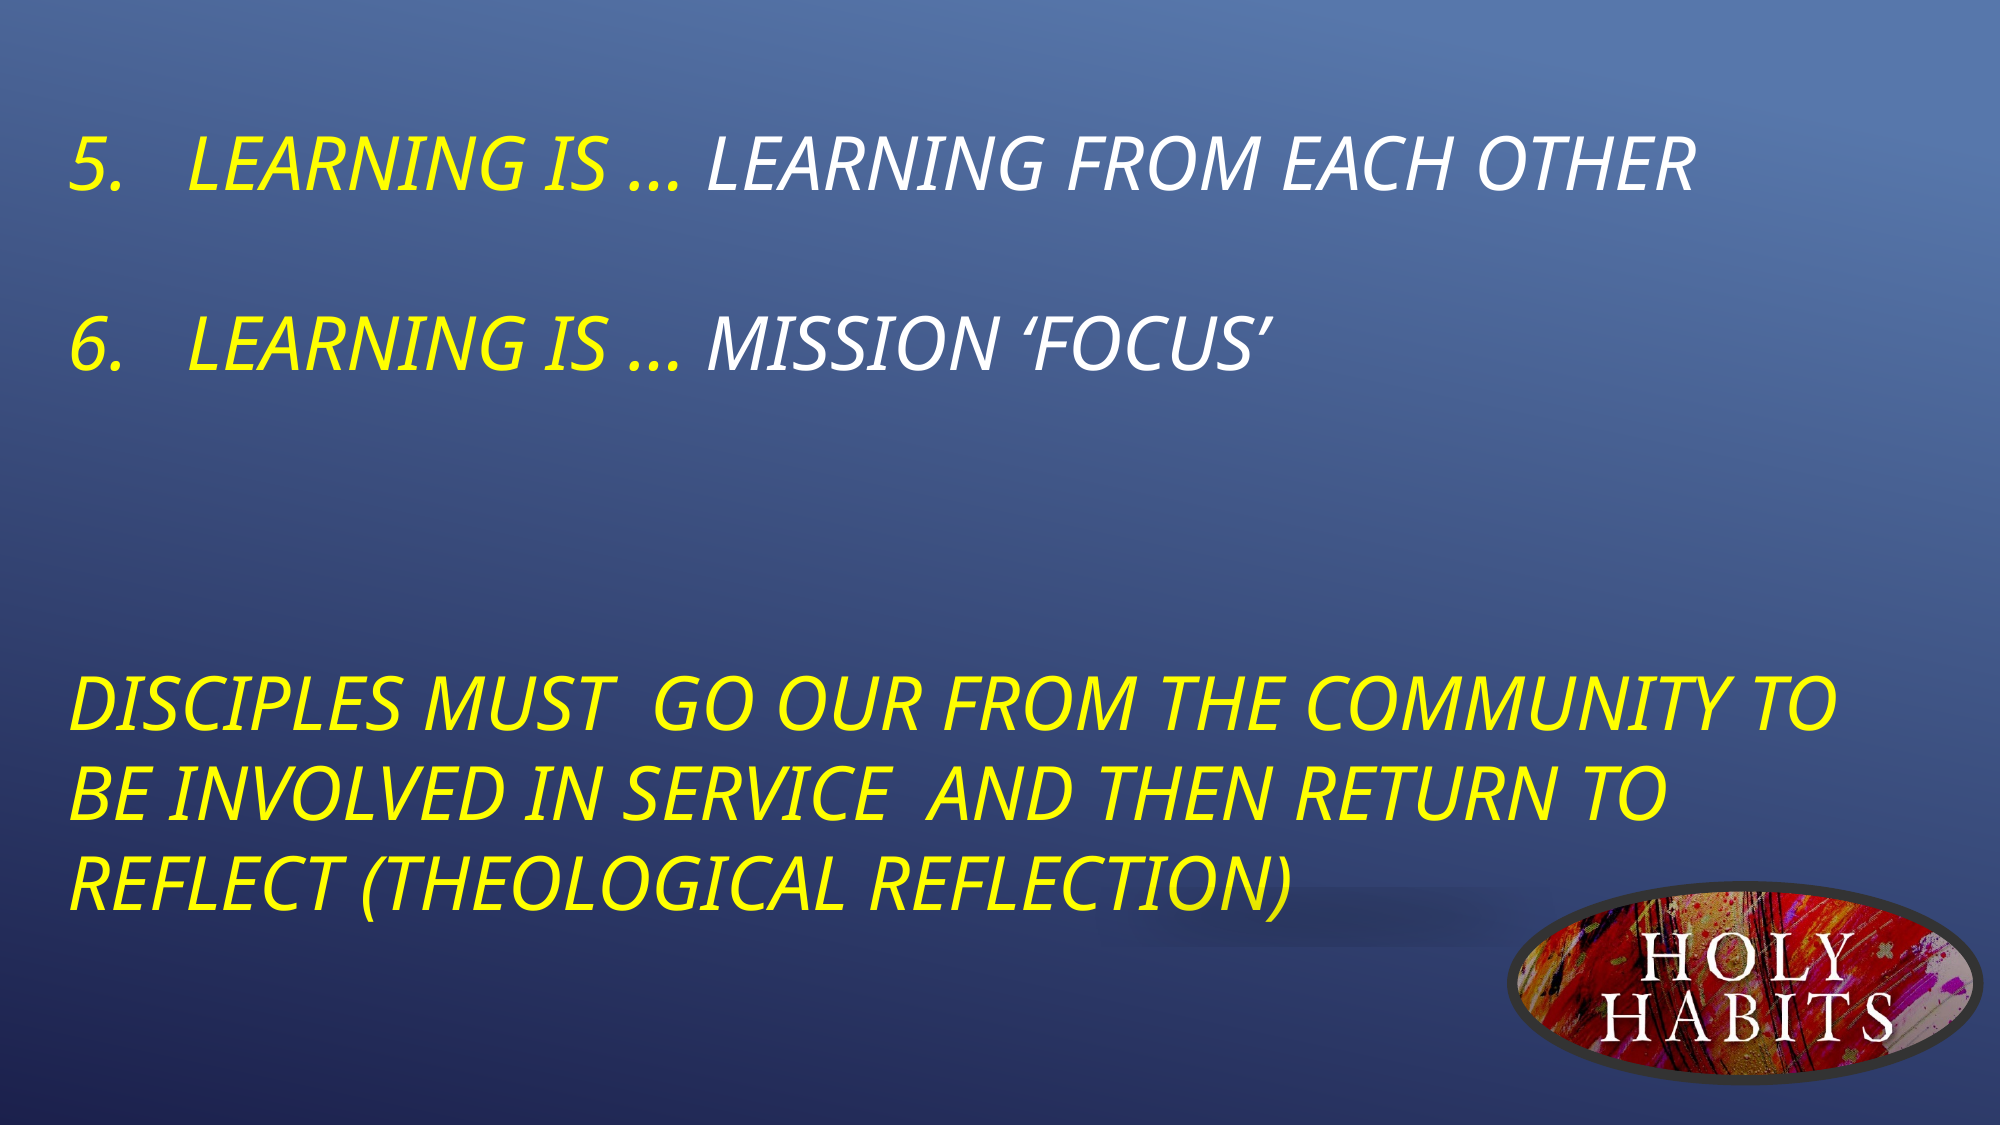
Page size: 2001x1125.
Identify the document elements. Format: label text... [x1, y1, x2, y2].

picture [1511, 886, 1979, 1081]
title 5. LEARNING IS … LEARNING FROM EACH OTHER 6. LEARNING Is … mISSION ‘focus’ disciples must go our from the community to be involved in service and then return to reflect (Theological reflection) [52, 86, 1925, 1045]
